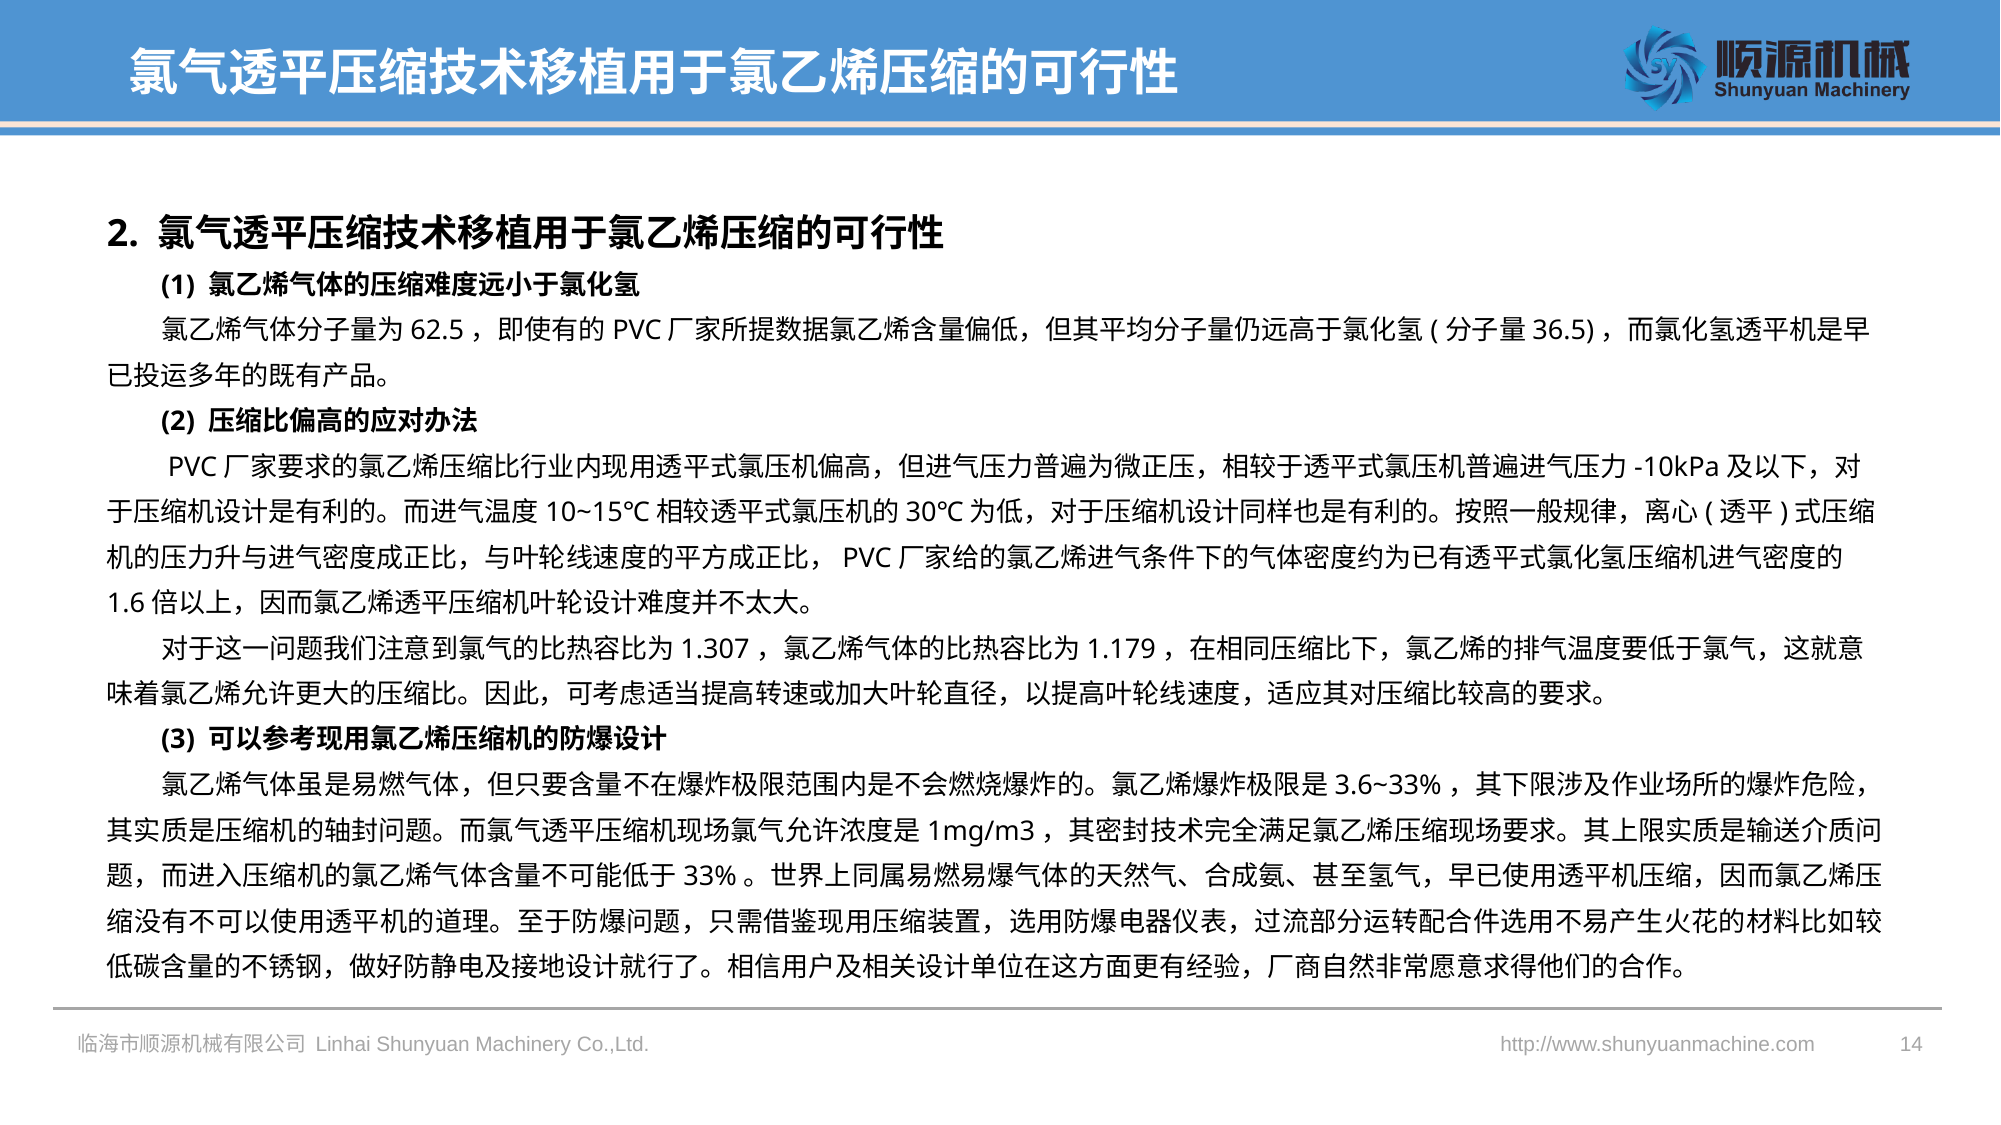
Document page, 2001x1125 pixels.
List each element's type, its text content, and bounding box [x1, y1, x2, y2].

text_box 氯气透平压缩技术移植用于氯乙烯压缩的可行性 [113, 33, 1229, 108]
picture [1623, 25, 1910, 111]
text_box 2. 氯气透平压缩技术移植用于氯乙烯压缩的可行性 (1) 氯乙烯气体的压缩难度远小于氯化氢 氯乙烯气体分子量为62.5，即使有的PVC厂家所提数据氯乙烯含量偏低，但其平均分子量仍远高于氯化氢(分子量36.5)，而氯化氢透平机是早已投运多年的既有产品。 (2) 压缩比偏高的应对办法 PVC厂家要求的氯乙烯压缩比行业内现用透平式氯压机偏高，但进气压力普遍为微正压，相较于透平式氯压机普遍进气压力-10kPa及以下，对于压缩机设计是有利的。而进气温度10~15℃相较透平式氯压机的30℃为低，对于压缩机设计同样也是有利的。按照一般规律，离心(透平)式压缩机的压力升与进气密度成正比，与叶轮线速度的平方成正比，PVC厂家给的氯乙烯进气条件下的气体密度约为已有透平式氯化氢压缩机进气密度的1.6倍以上，因而氯乙烯透平压缩机叶轮设计难度并不太大。 对于这一问题我们注意到氯气的比热容比为1.307，氯乙烯气体的比热容比为1.179，在相同压缩比下，氯乙烯的排气温度要低于氯气，这就意味着氯乙烯允许更大的压缩比。因此，可考虑适当提高转速或加大叶轮直径，以提高叶轮线速度，适应其对压缩比较高的要求。 (3) 可以参考现用氯乙烯压缩机的防爆设计 氯乙烯气体虽是易燃气体，但只要含量不在爆炸极限范围内是不会燃烧爆炸的。氯乙烯爆炸极限是3.6~33%，其下限涉及作业场所的爆炸危险，其实质是压缩机的轴封问题。而氯气透平压缩机现场氯气允许浓度是1mg/m3，其密封技术完全满足氯乙烯压缩现场要求。其上限实质是输送介质问题，而进入压缩机的氯乙烯气体含量不可能低于33%。世界上同属易燃易爆气体的天然气、合成氨、甚至氢气，早已使用透平机压缩，因而氯乙烯压缩没有不可以使用透平机的道理。至于防爆问题，只需借鉴现用压缩装置，选用防爆电器仪表，过流部分运转配合件选用不易产生火花的材料比如较低碳含量的不锈钢，做好防静电及接地设计就行了。相信用户及相关设计单位在这方面更有经验，厂商自然非常愿意求得他们的合作。 [92, 183, 1897, 990]
